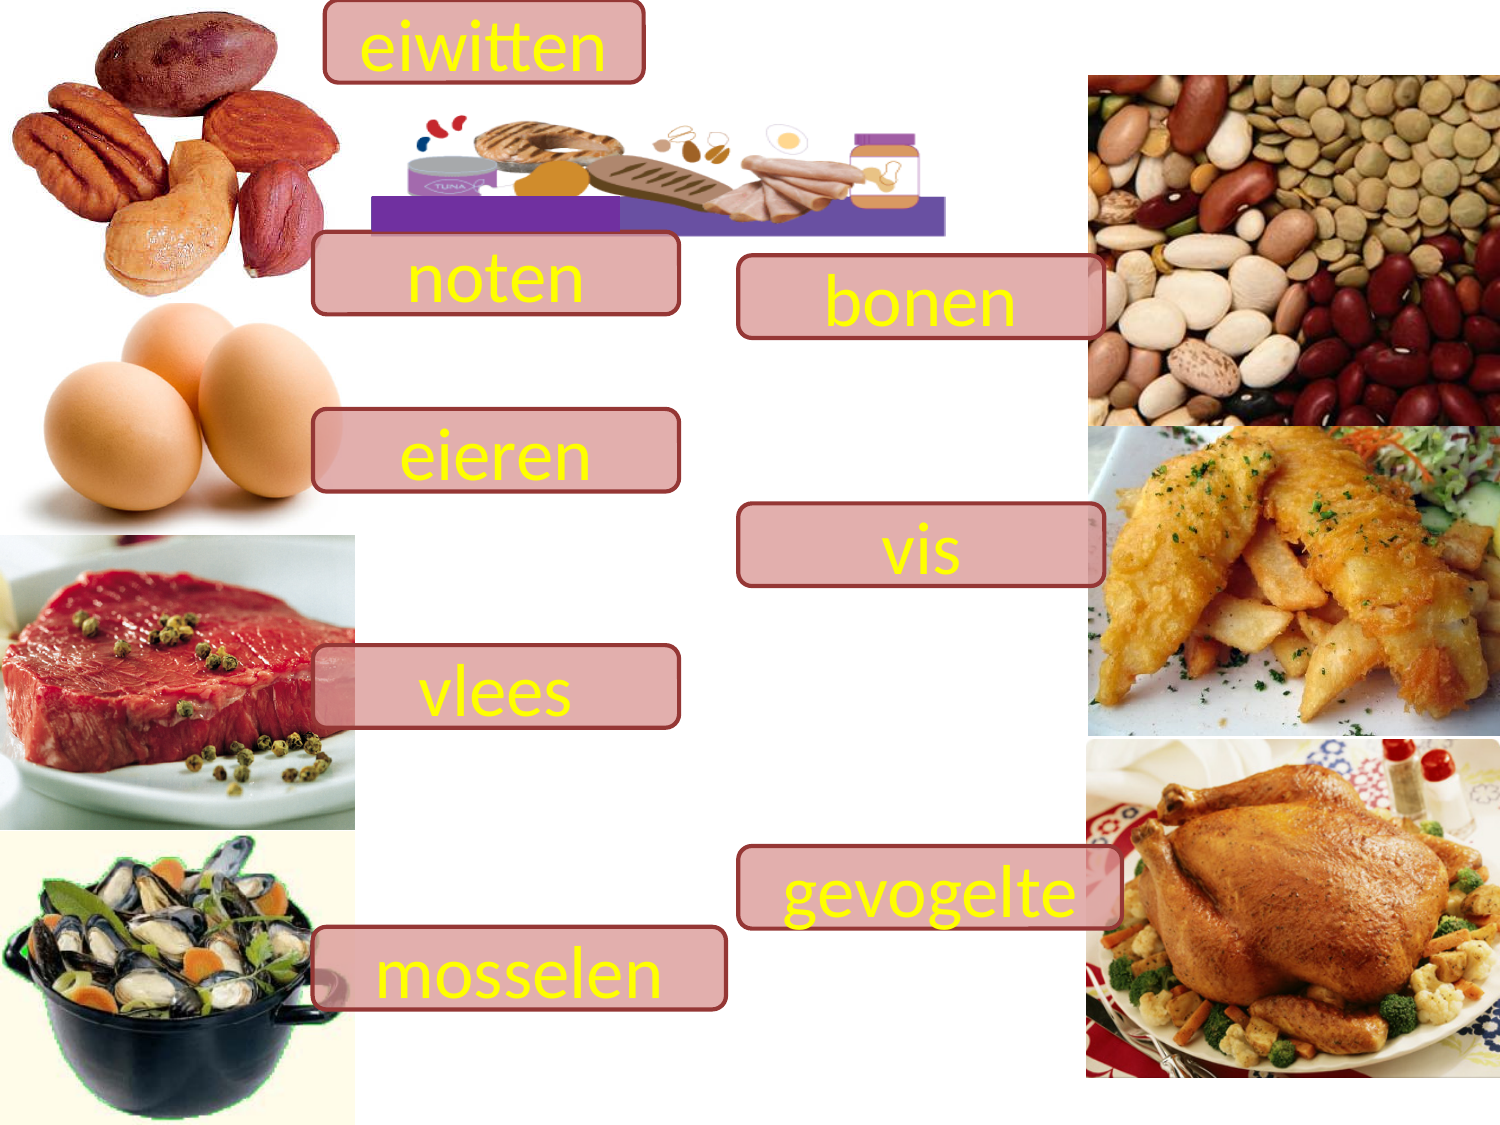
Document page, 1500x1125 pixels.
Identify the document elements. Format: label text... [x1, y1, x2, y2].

text_box noten [360, 229, 682, 317]
text_box vis [736, 501, 1083, 589]
picture [1088, 75, 1500, 736]
picture [1086, 739, 1500, 1078]
text_box bonen [736, 253, 1083, 341]
text_box gevogelte [736, 843, 1081, 931]
picture [0, 0, 357, 830]
text_box mosselen [358, 924, 729, 1012]
text_box vlees [359, 643, 682, 730]
picture [371, 77, 946, 262]
text_box eiwitten [357, 0, 646, 85]
picture [0, 831, 355, 1125]
text_box eieren [360, 406, 682, 494]
